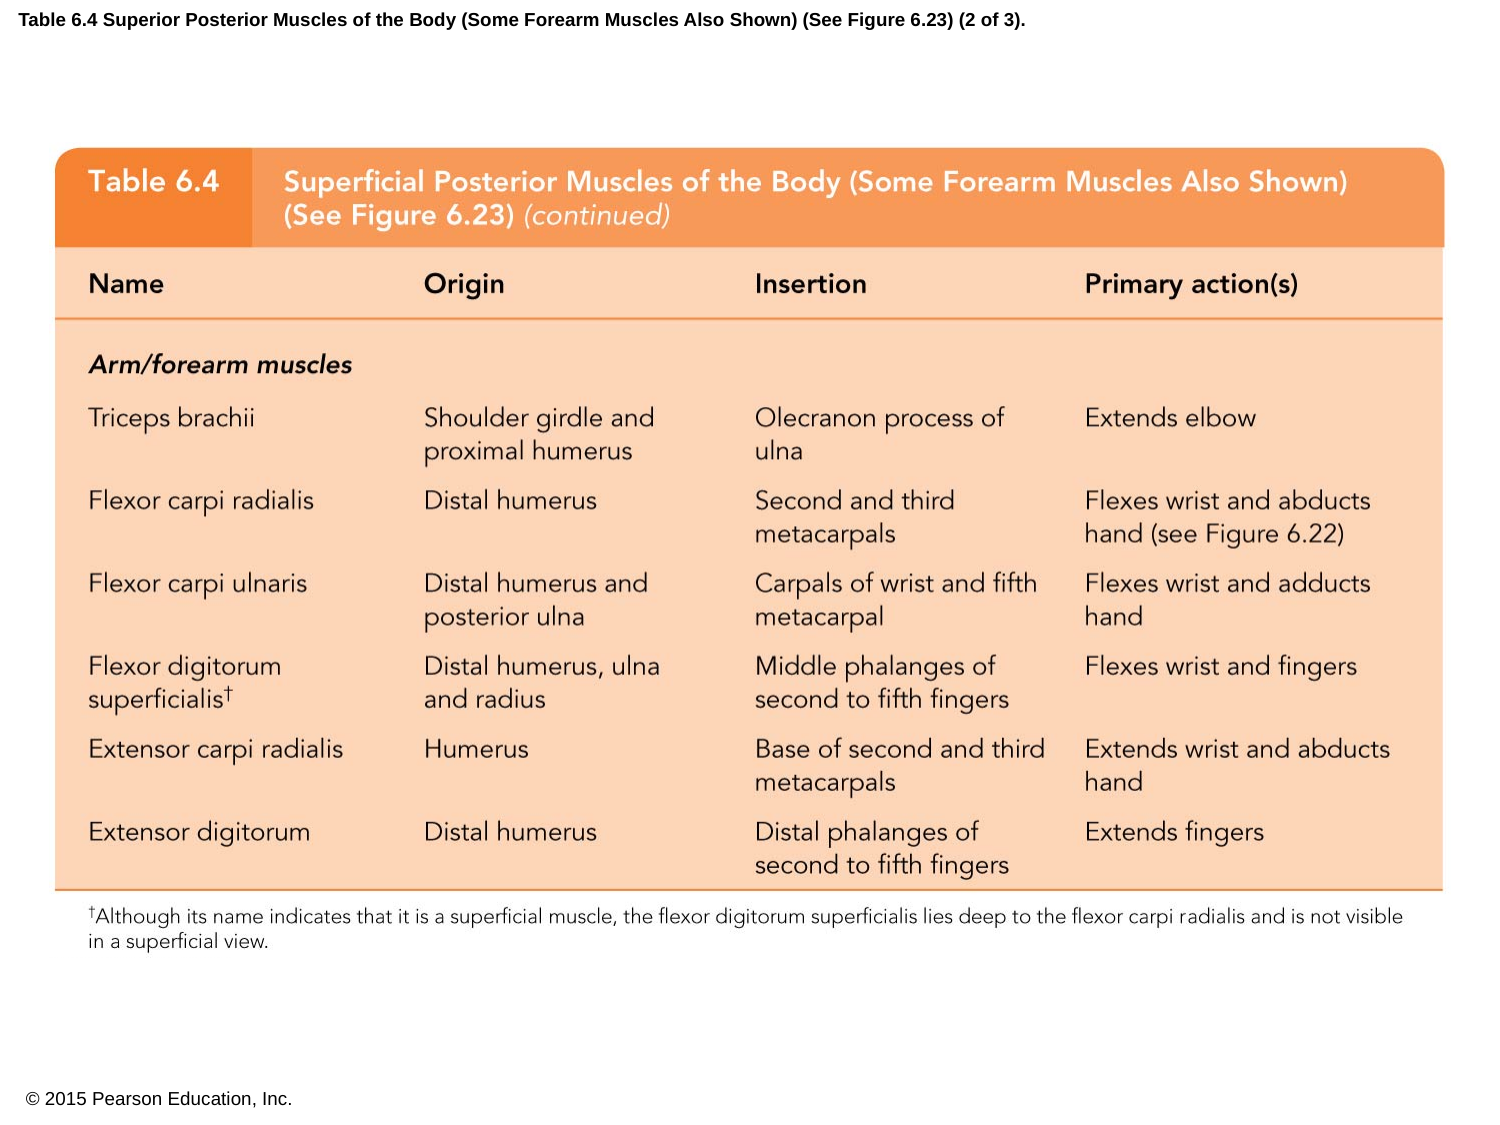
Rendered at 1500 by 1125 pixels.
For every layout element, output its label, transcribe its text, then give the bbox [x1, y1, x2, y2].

title Table 6.4 Superior Posterior Muscles of the Body (Some Forearm Muscles Also Shown) (See Figure 6.23) (2 of 3). [3, 0, 1452, 50]
picture [48, 141, 1452, 958]
